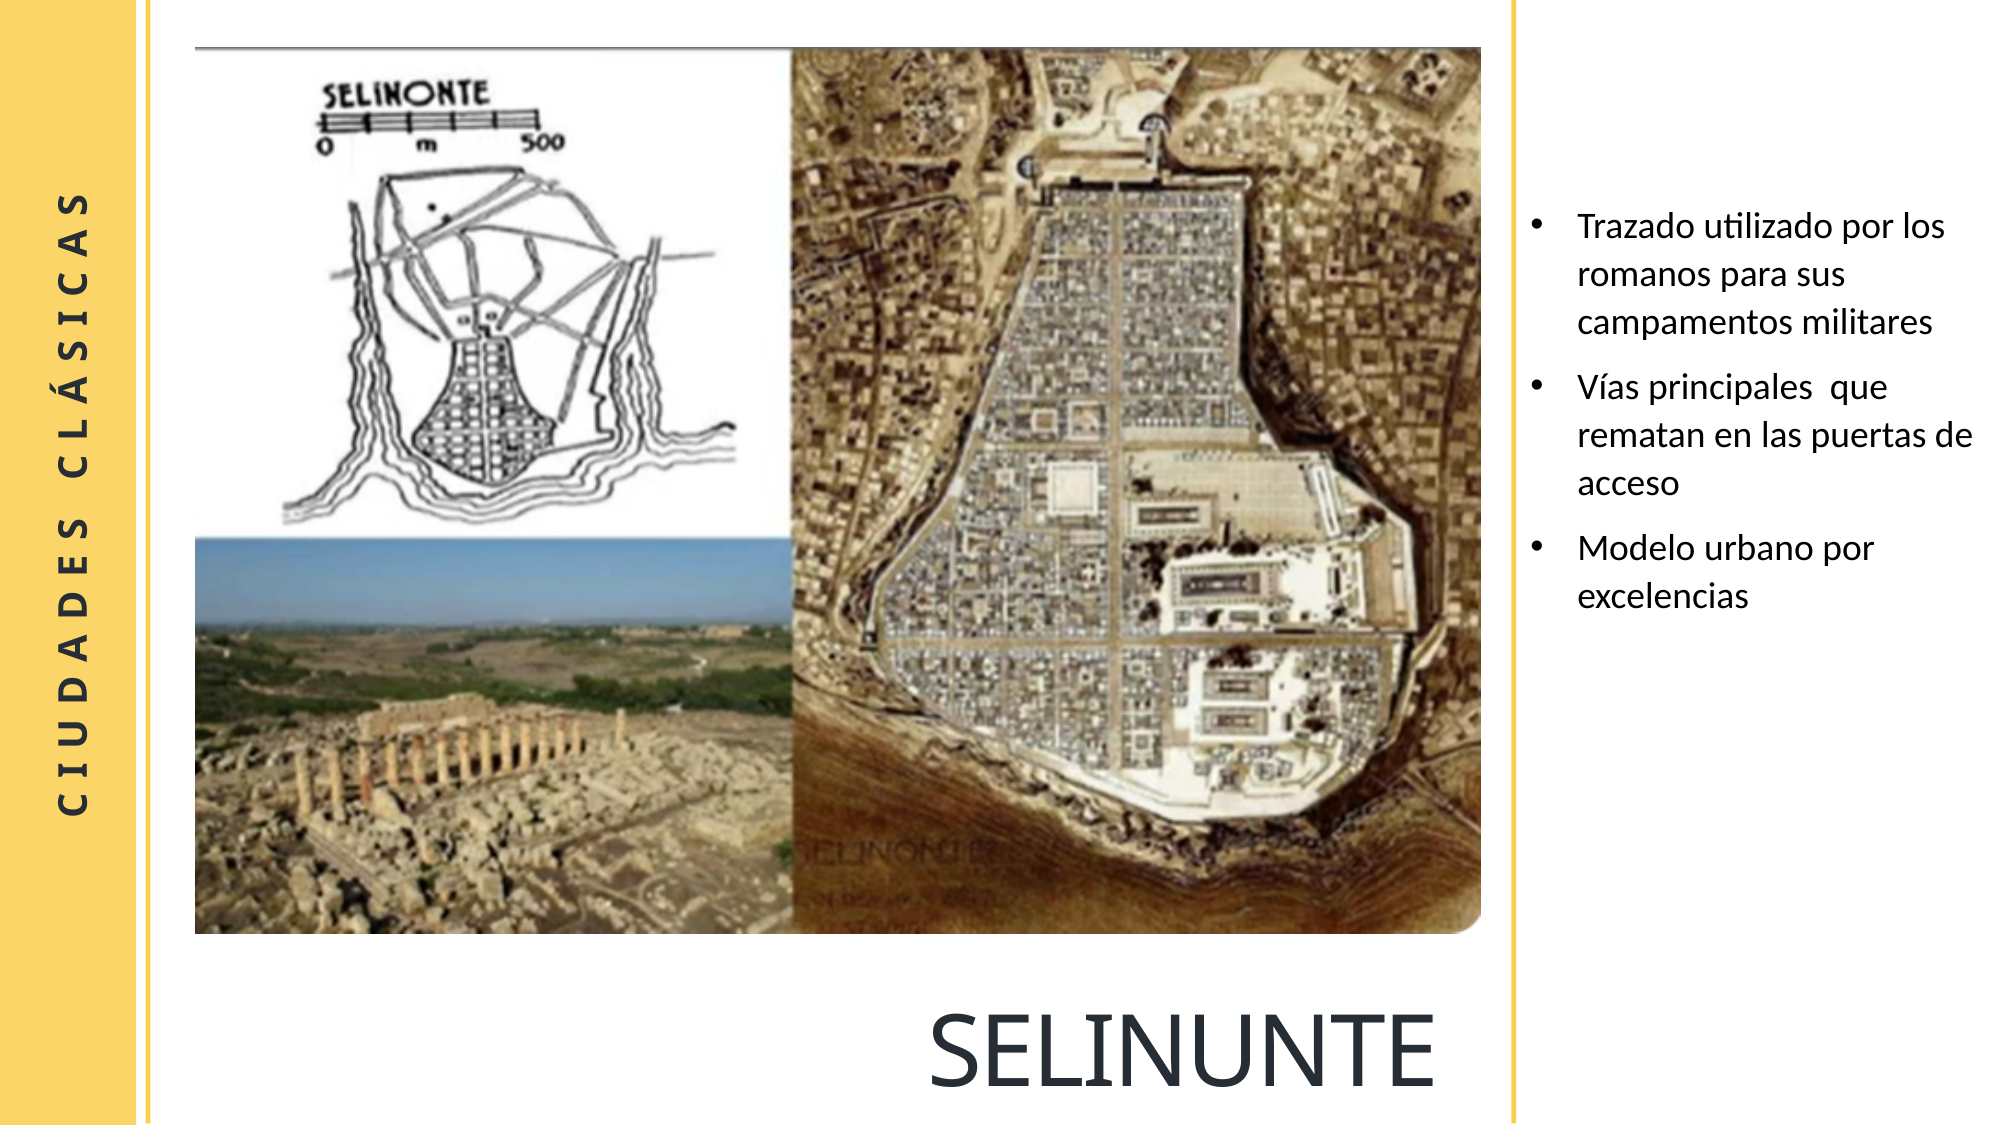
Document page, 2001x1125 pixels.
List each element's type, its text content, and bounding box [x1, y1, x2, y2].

text_box Trazado utilizado por los romanos para sus campamentos militares Vías principales que rematan en las puertas de acceso Modelo urbano por excelencias [1515, 190, 1993, 760]
picture [195, 47, 1481, 934]
text_box SELINUNTE [668, 1006, 1439, 1107]
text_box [0, 0, 137, 1125]
